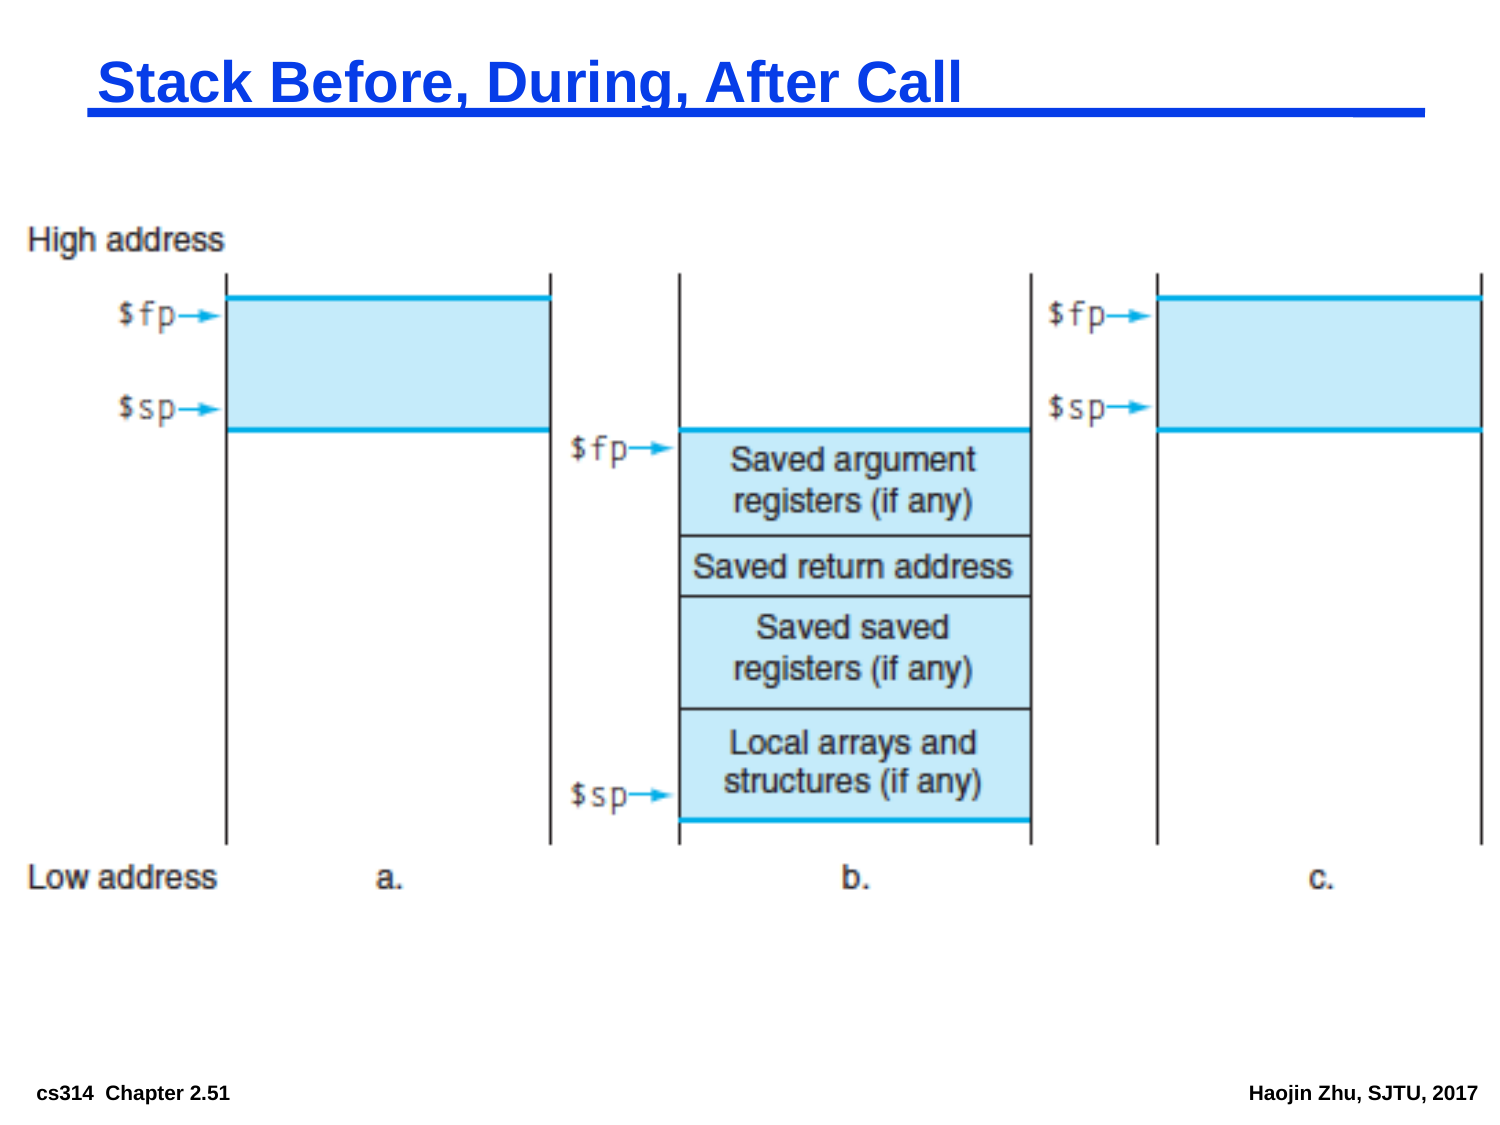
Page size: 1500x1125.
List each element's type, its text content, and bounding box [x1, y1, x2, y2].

title Stack Before, During, After Call [86, 49, 1426, 120]
picture [9, 221, 1500, 909]
